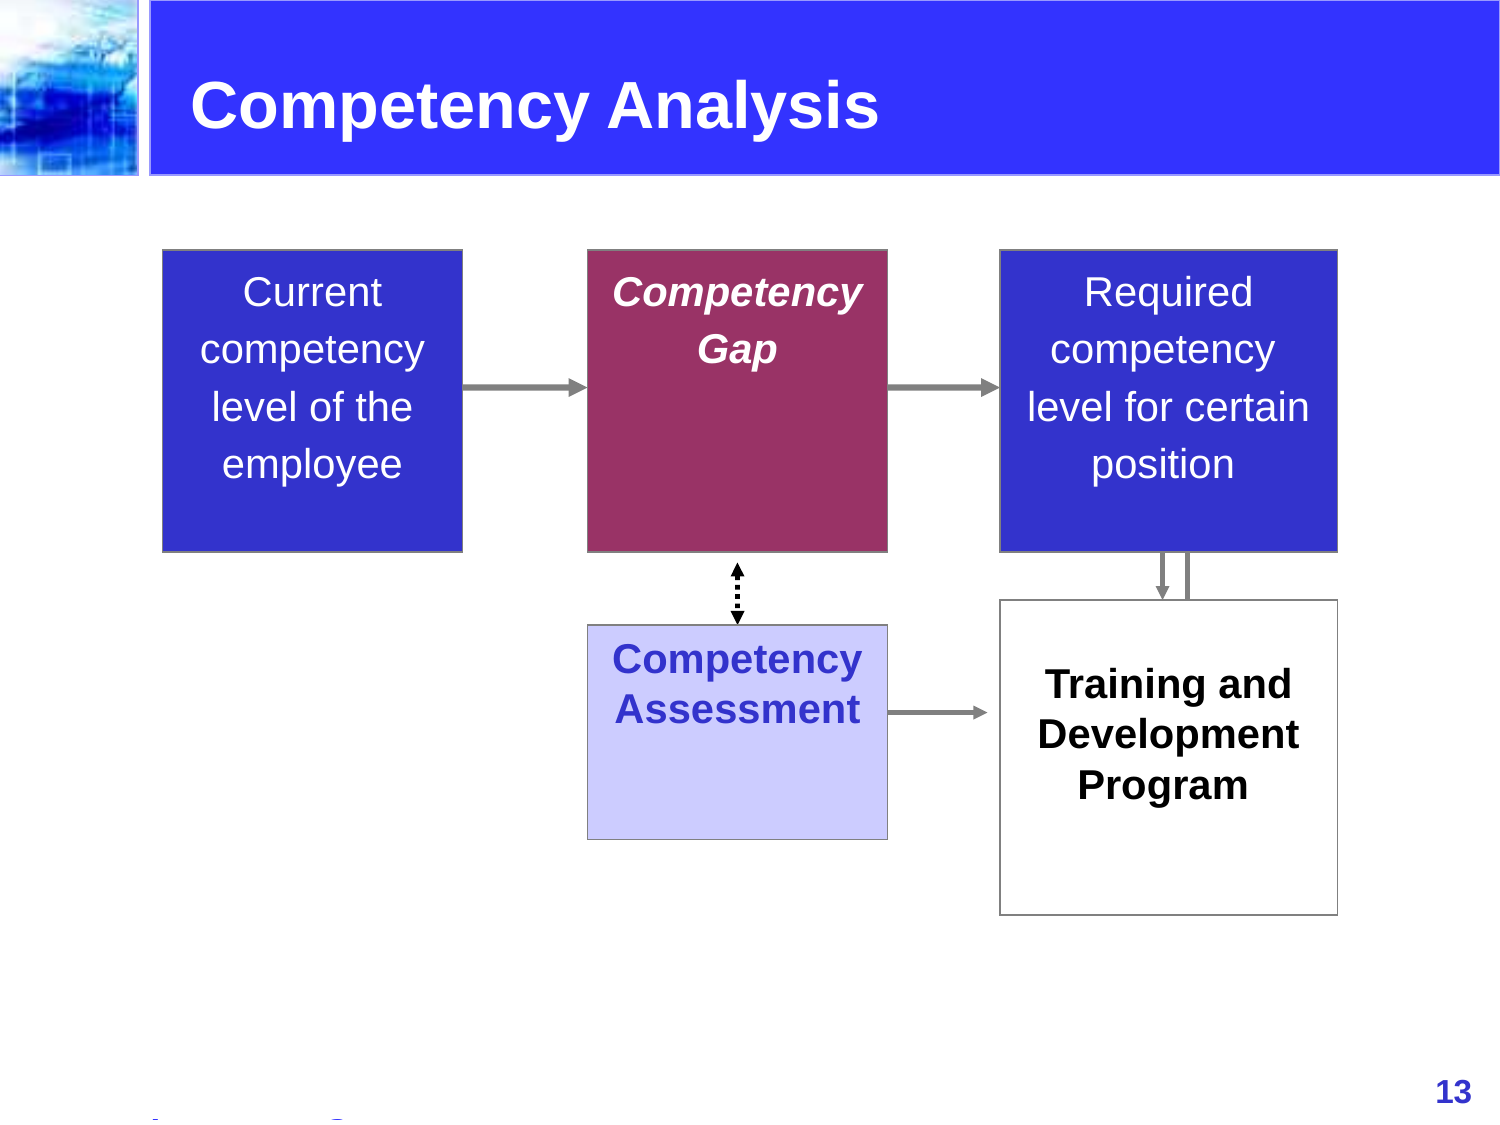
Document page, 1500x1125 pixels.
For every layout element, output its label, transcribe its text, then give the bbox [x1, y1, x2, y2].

text_box Training and Development Program [999, 599, 1338, 915]
text_box [731, 612, 744, 624]
text_box Competency Gap [587, 249, 888, 553]
text_box [1156, 553, 1169, 599]
text_box Current competency level of the employee [162, 249, 463, 553]
text_box [888, 706, 988, 719]
picture [0, 0, 137, 175]
text_box [463, 381, 587, 394]
text_box Required competency level for certain position [999, 249, 1338, 553]
text_box Competency Assessment [587, 624, 888, 840]
text_box [888, 381, 999, 394]
text_box [731, 562, 744, 576]
text_box Competency Analysis [175, 54, 896, 150]
